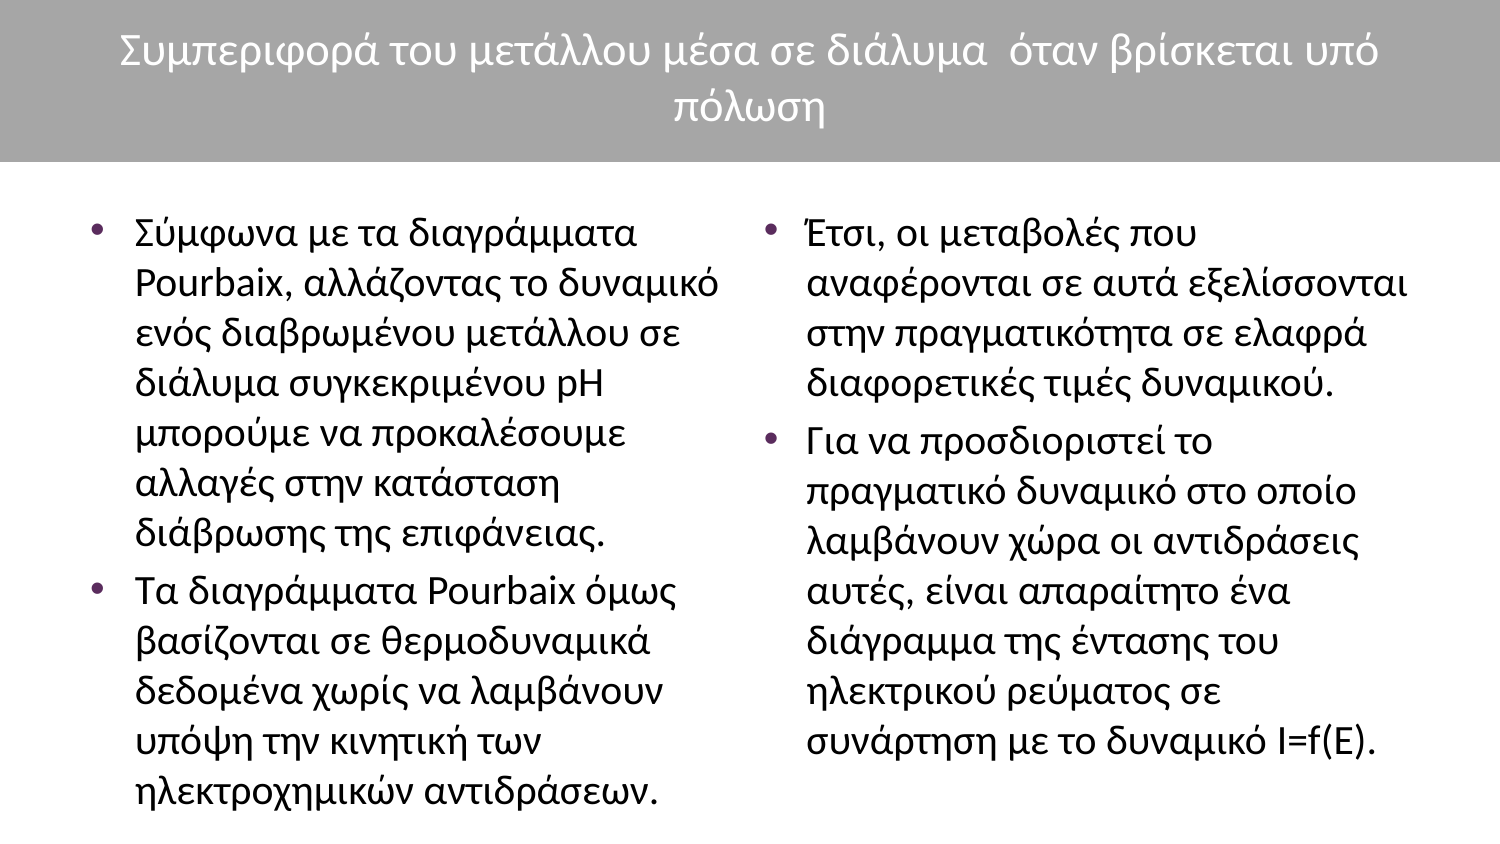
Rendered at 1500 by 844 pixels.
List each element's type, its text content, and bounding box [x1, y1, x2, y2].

title Συμπεριφορά του μετάλλου μέσα σε διάλυμα όταν βρίσκεται υπό πόλωση [75, 10, 1425, 139]
list Σύμφωνα με τα διαγράμματα Pourbaix, αλλάζοντας το δυναμικό ενός διαβρωμένου μετάλλου σε διάλυμα συγκεκριμένου pH μπορούμε να προκαλέσουμε αλλαγές στην κατάσταση διάβρωσης της επιφάνειας. Τα διαγράμματα Pourbaix όμως βασίζονται σε θερμοδυναμικά δεδομένα χωρίς να λαμβάνουν υπόψη την κινητική των ηλεκτροχημικών αντιδράσεων. Έτσι, οι μεταβολές που αναφέρονται σε αυτά εξελίσσονται στην πραγματικότητα σε ελαφρά διαφορετικές τιμές δυναμικού. Για να προσδιοριστεί το πραγματικό δυναμικό στο οποίο λαμβάνουν χώρα οι αντιδράσεις αυτές, είναι απαραίτητο ένα διάγραμμα της έντασης του ηλεκτρικού ρεύματος σε συνάρτηση με το δυναμικό I=f(E). [75, 196, 1425, 824]
